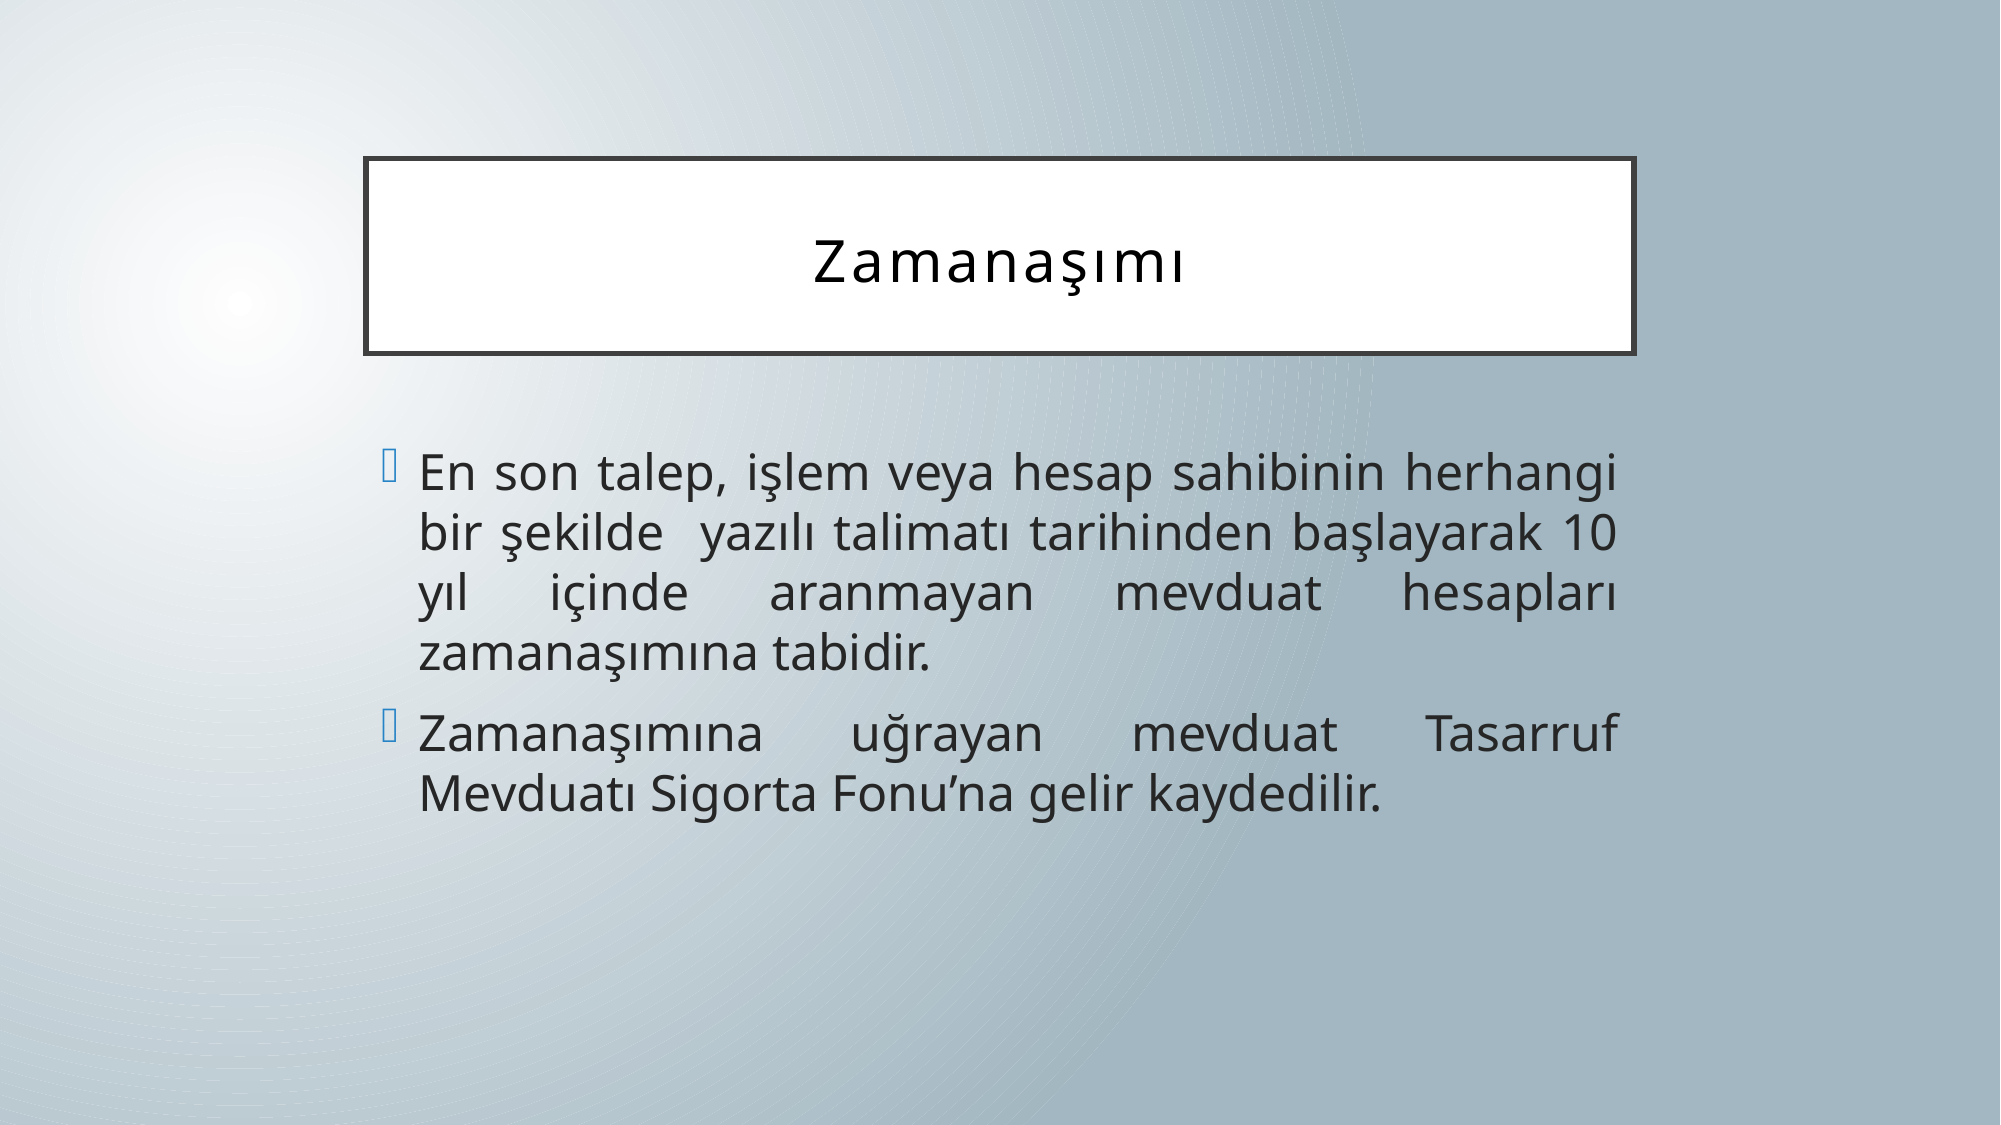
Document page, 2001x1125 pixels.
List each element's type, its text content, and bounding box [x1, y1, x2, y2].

list En son talep, işlem veya hesap sahibinin herhangi bir şekilde yazılı talimatı tarihinden başlayarak 10 yıl içinde aranmayan mevduat hesapları zamanaşımına tabidir. Zamanaşımına uğrayan mevduat Tasarruf Mevduatı Sigorta Fonu’na gelir kaydedilir. [366, 432, 1634, 942]
title Zamanaşımı [363, 156, 1637, 356]
